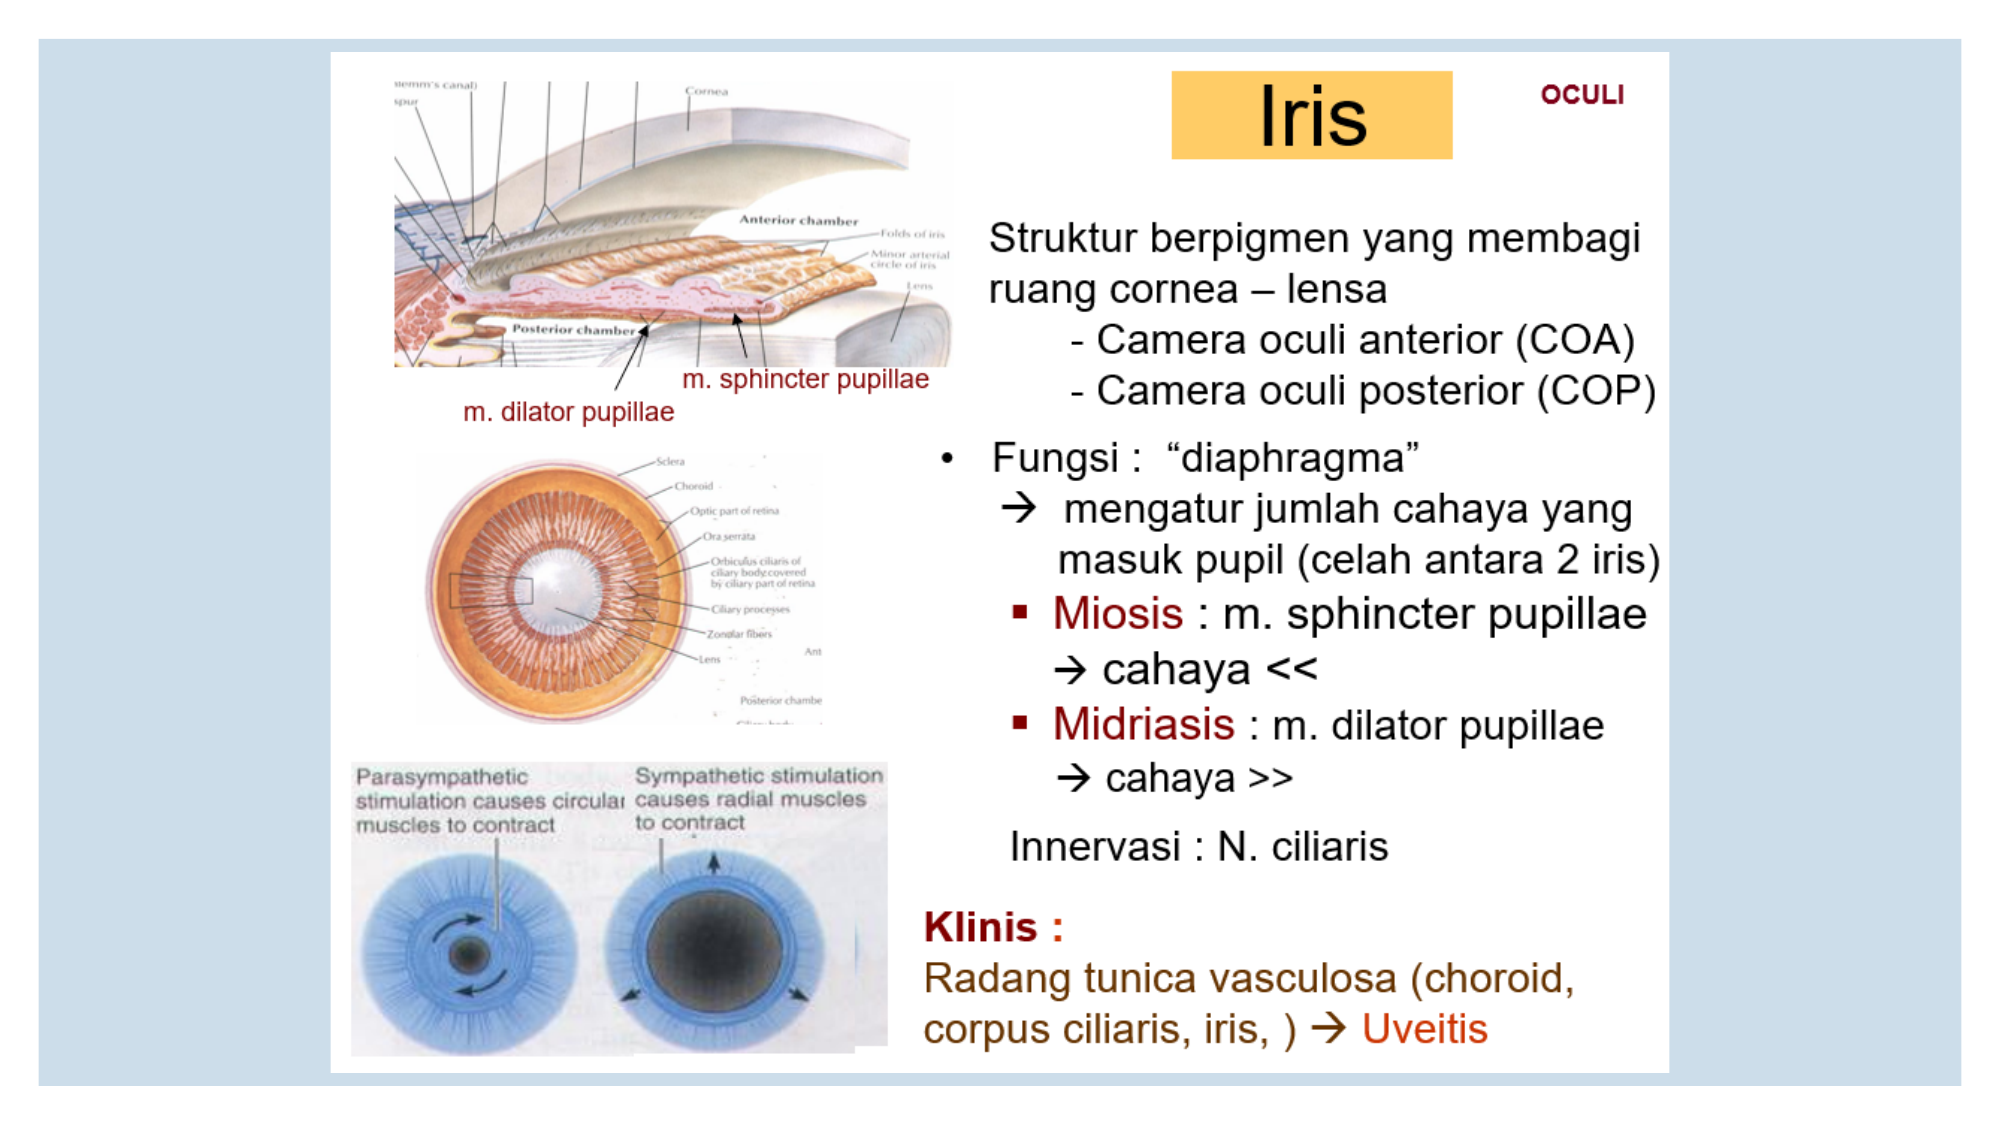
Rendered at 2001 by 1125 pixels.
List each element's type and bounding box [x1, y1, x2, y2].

picture [330, 52, 1670, 1073]
